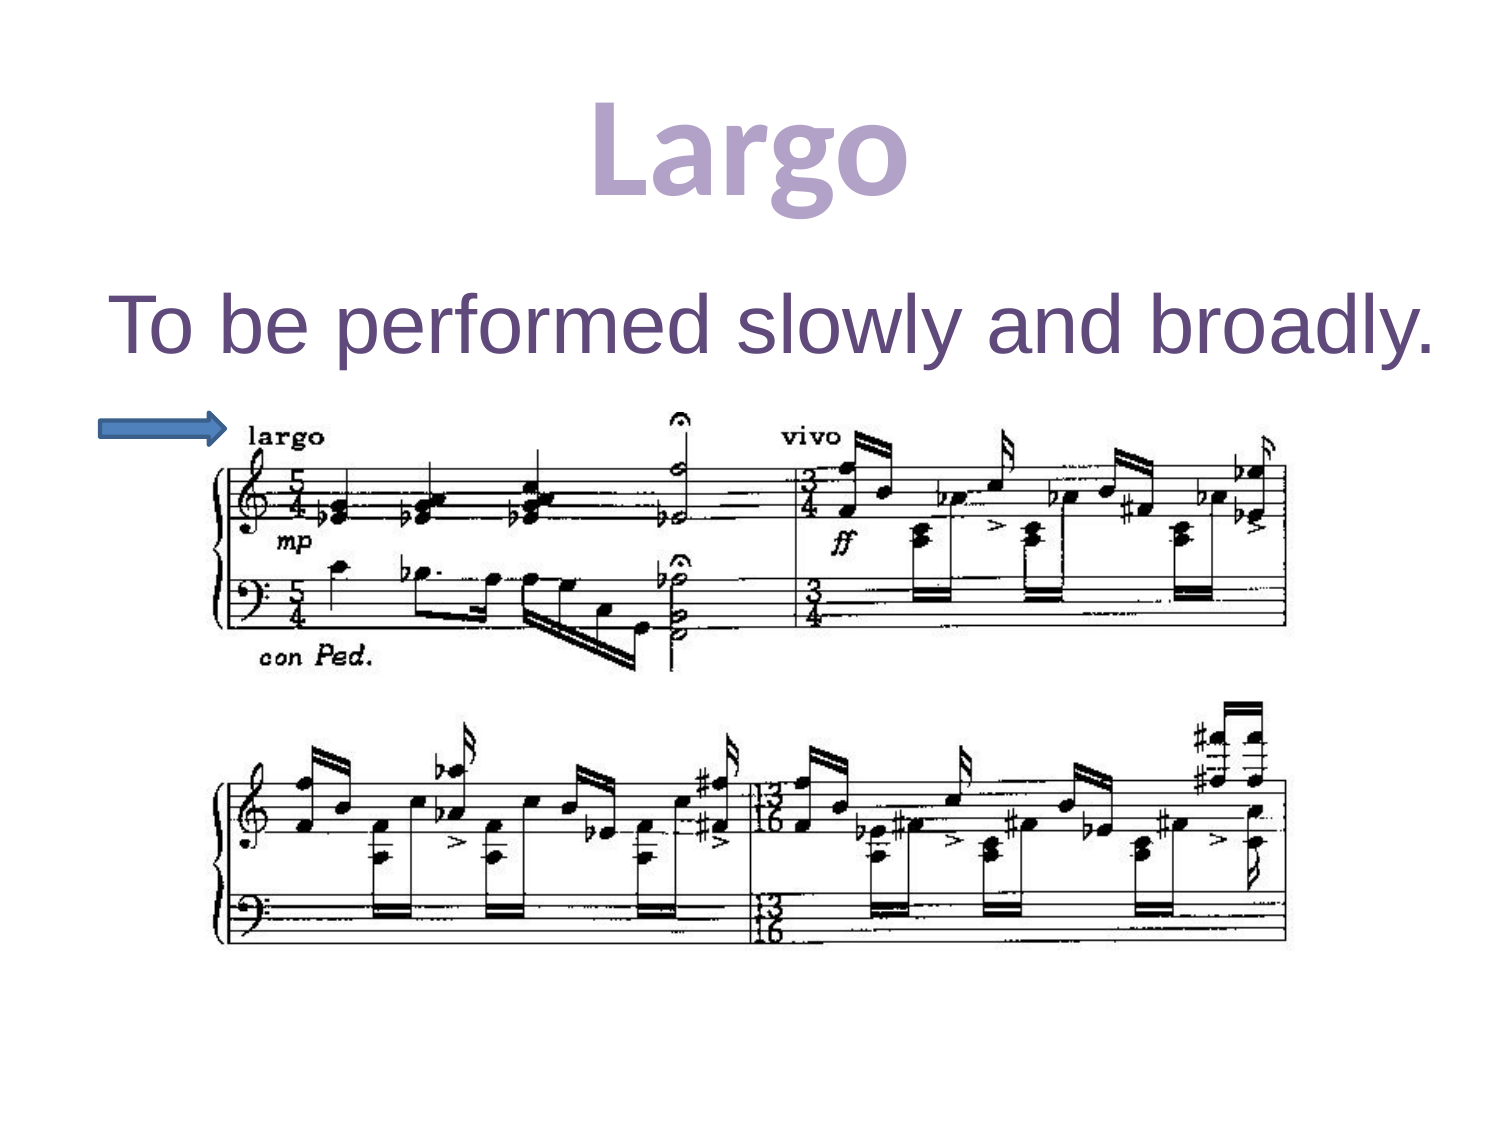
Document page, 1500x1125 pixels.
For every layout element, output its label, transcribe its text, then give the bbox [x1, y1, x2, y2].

title Largo [75, 45, 1425, 233]
text_box [97, 418, 163, 439]
picture [168, 412, 1332, 957]
text_box To be performed slowly and broadly. [69, 262, 1465, 378]
